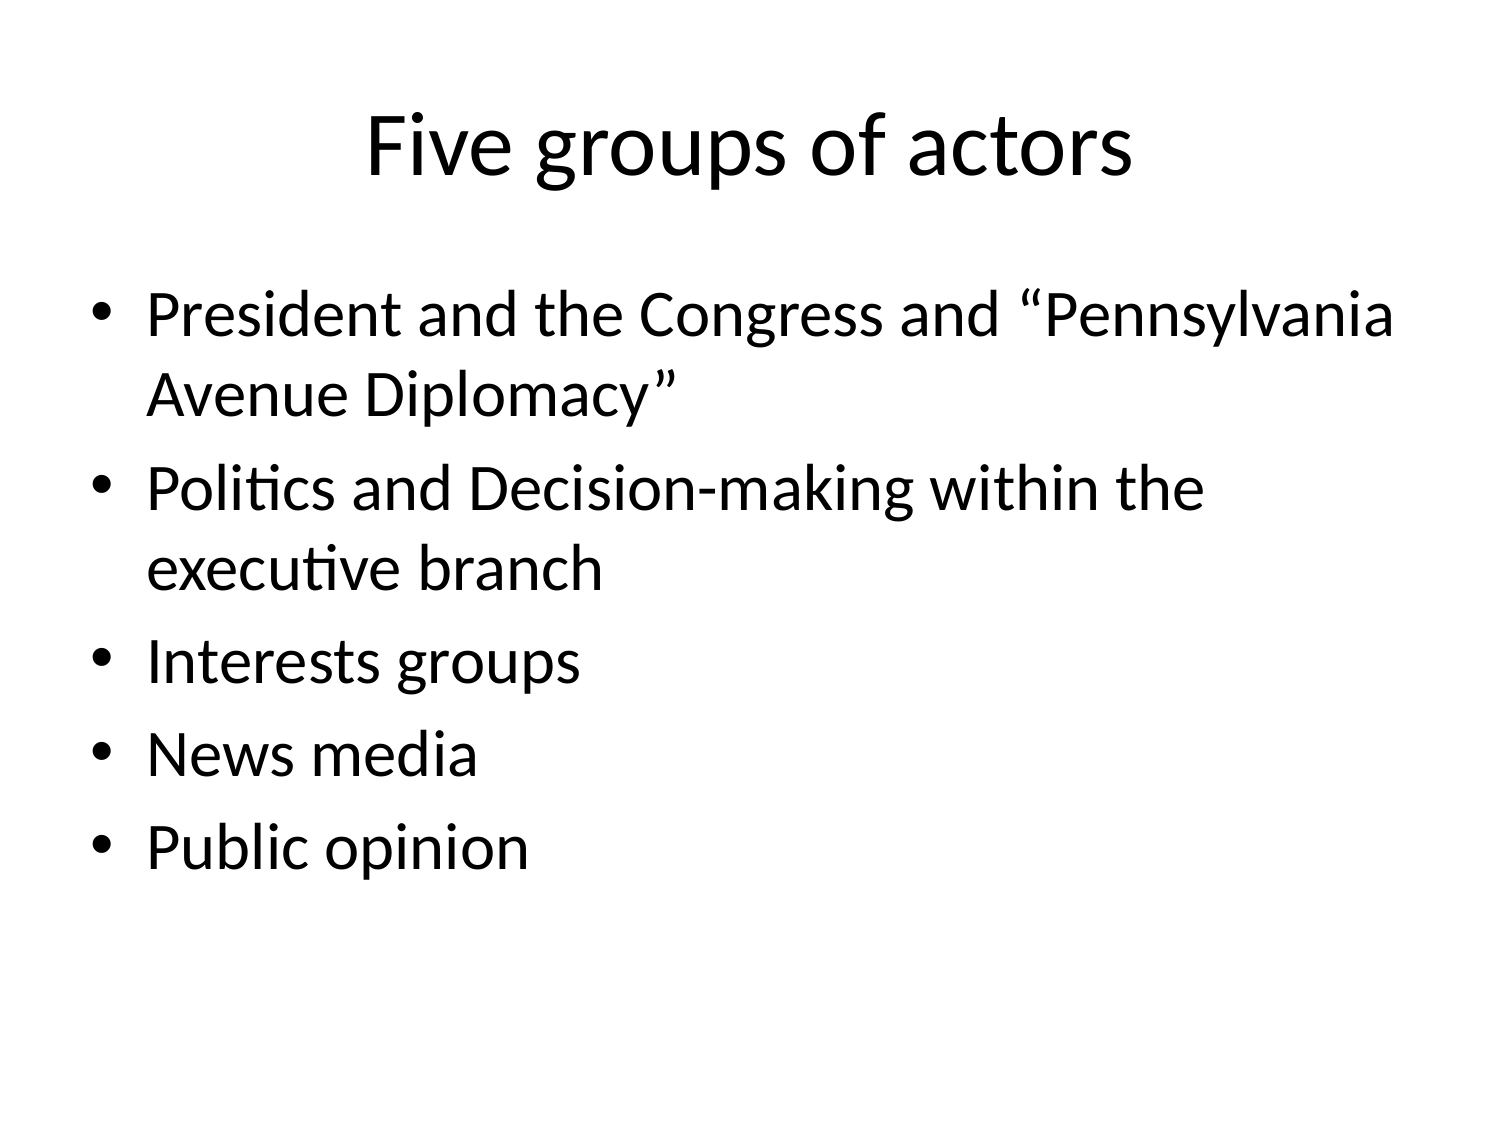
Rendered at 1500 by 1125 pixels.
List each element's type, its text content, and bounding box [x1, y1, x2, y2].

list President and the Congress and “Pennsylvania Avenue Diplomacy” Politics and Decision-making within the executive branch Interests groups News media Public opinion [75, 262, 1425, 1005]
title Five groups of actors [75, 45, 1425, 233]
